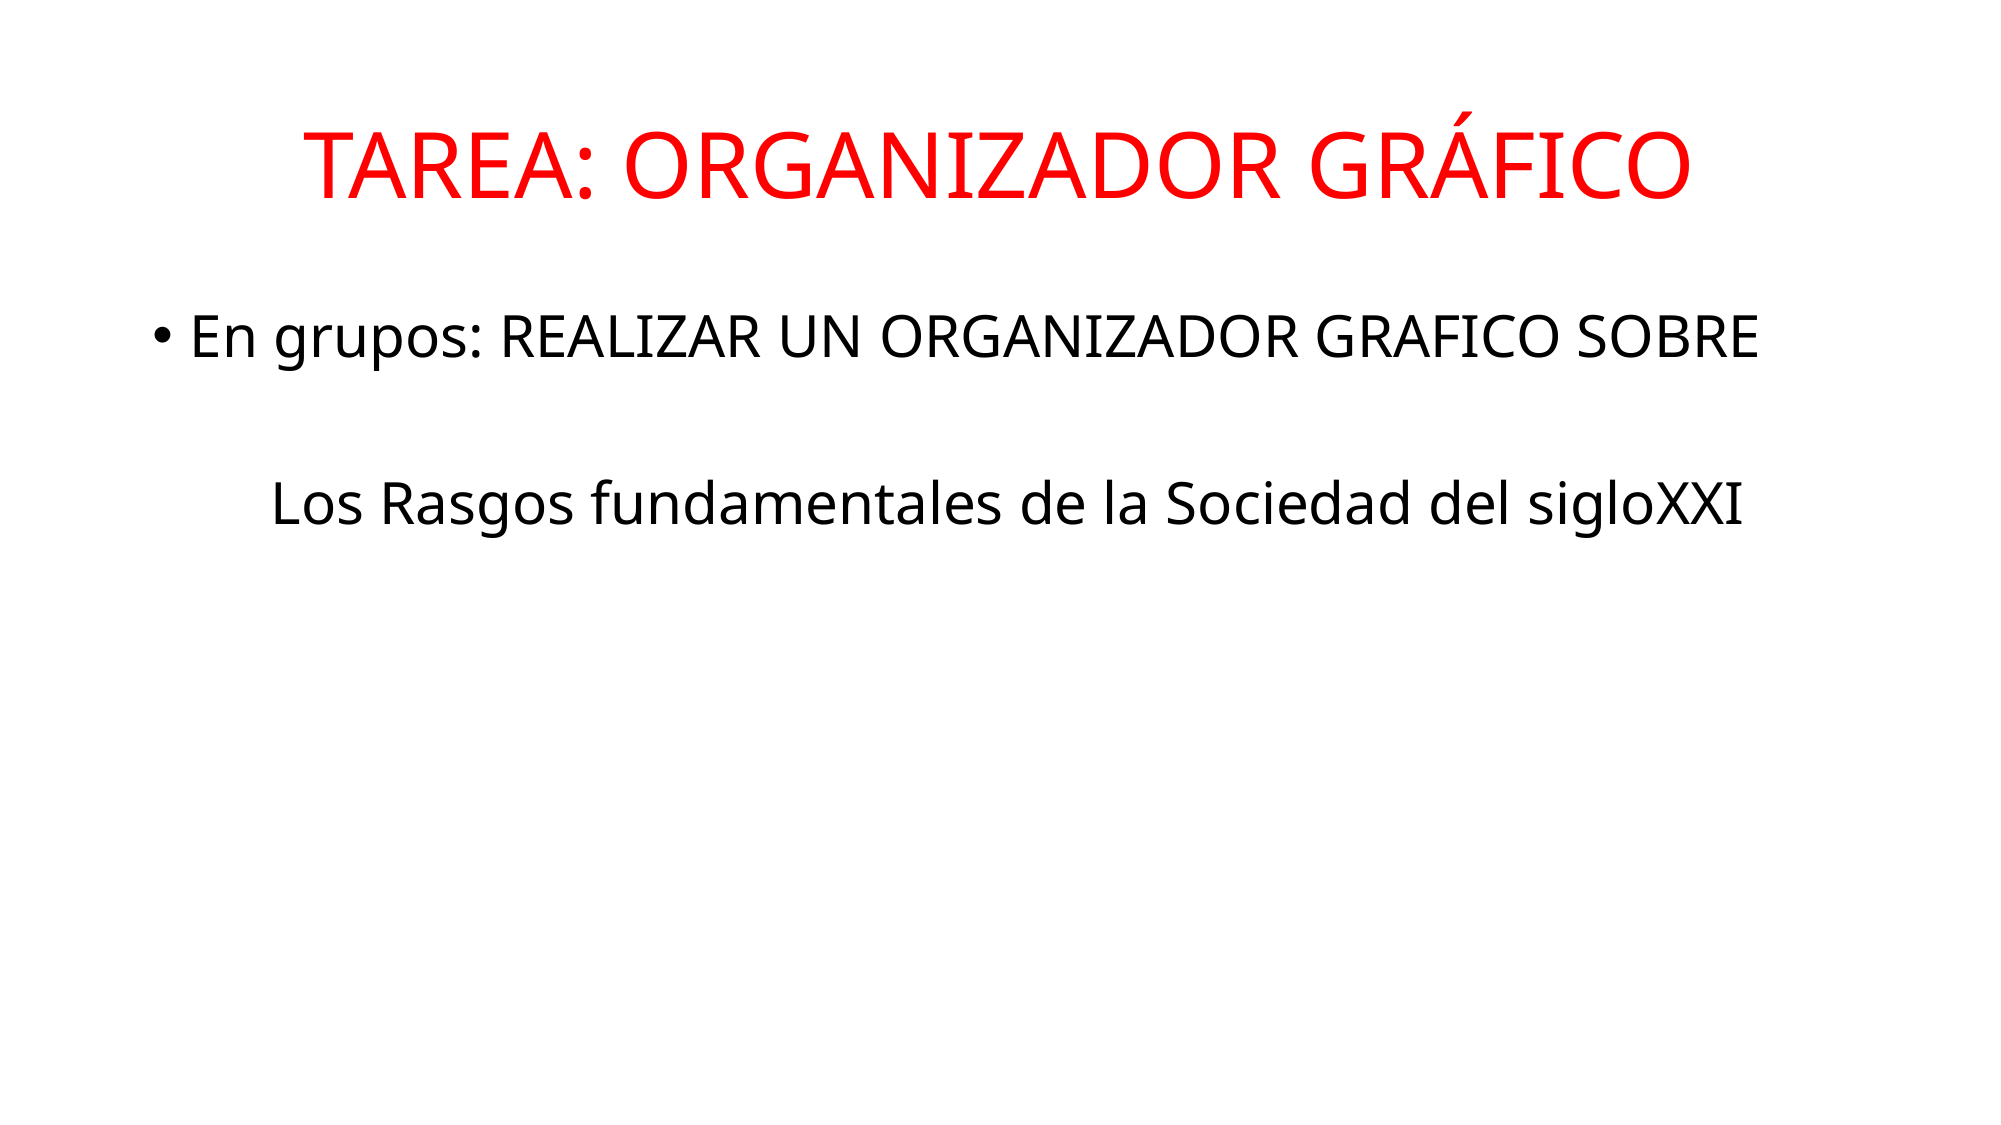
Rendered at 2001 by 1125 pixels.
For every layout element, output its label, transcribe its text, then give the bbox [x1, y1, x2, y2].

list En grupos: REALIZAR UN ORGANIZADOR GRAFICO SOBRE Los Rasgos fundamentales de la Sociedad del sigloXXI [137, 299, 1863, 1014]
title TAREA: ORGANIZADOR GRÁFICO [137, 59, 1863, 278]
